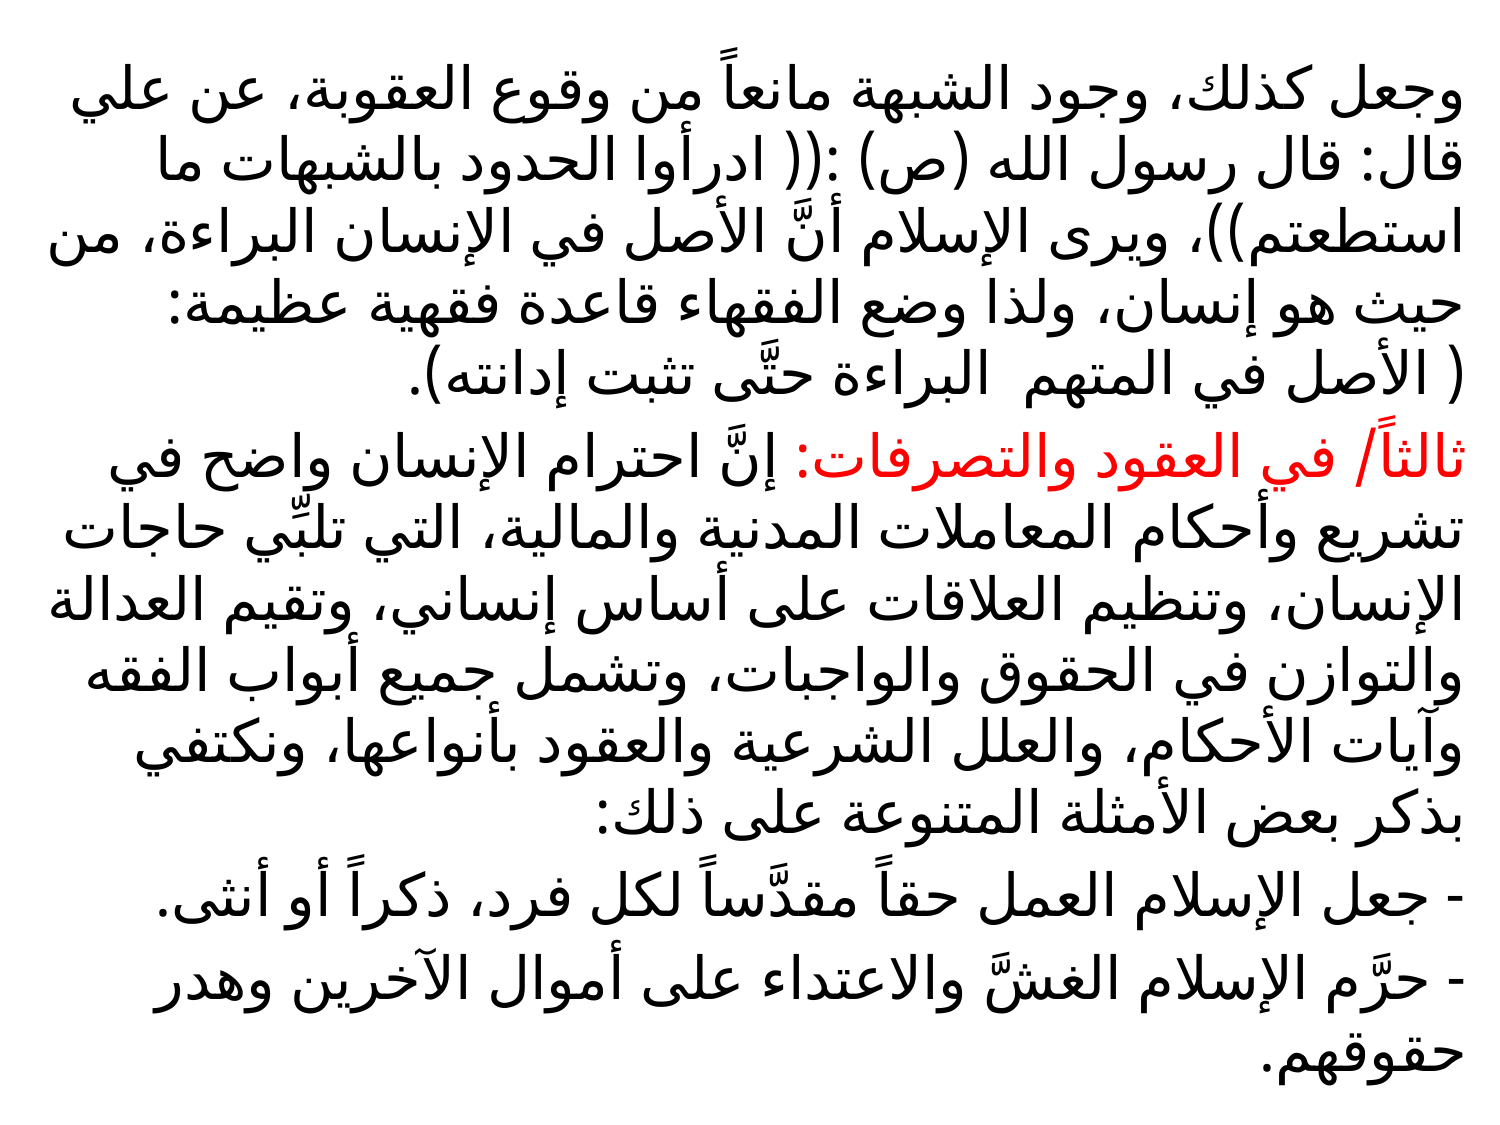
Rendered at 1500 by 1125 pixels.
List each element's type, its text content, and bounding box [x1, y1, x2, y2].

list وجعل كذلك، وجود الشبهة مانعاً من وقوع العقوبة، عن علي قال: قال رسول الله (ص) :(( ادرأوا الحدود بالشبهات ما استطعتم))، ويرى الإسلام أنَّ الأصل في الإنسان البراءة، من حيث هو إنسان، ولذا وضع الفقهاء قاعدة فقهية عظيمة:( الأصل في المتهم البراءة حتَّى تثبت إدانته). ثالثاً/ في العقود والتصرفات: إنَّ احترام الإنسان واضح في تشريع وأحكام المعاملات المدنية والمالية، التي تلبِّي حاجات الإنسان، وتنظيم العلاقات على أساس إنساني، وتقيم العدالة والتوازن في الحقوق والواجبات، وتشمل جميع أبواب الفقه وآيات الأحكام، والعلل الشرعية والعقود بأنواعها، ونكتفي بذكر بعض الأمثلة المتنوعة على ذلك: - جعل الإسلام العمل حقاً مقدَّساً لكل فرد، ذكراً أو أنثى. - حرَّم الإسلام الغشَّ والاعتداء على أموال الآخرين وهدر حقوقهم. [17, 42, 1483, 1106]
